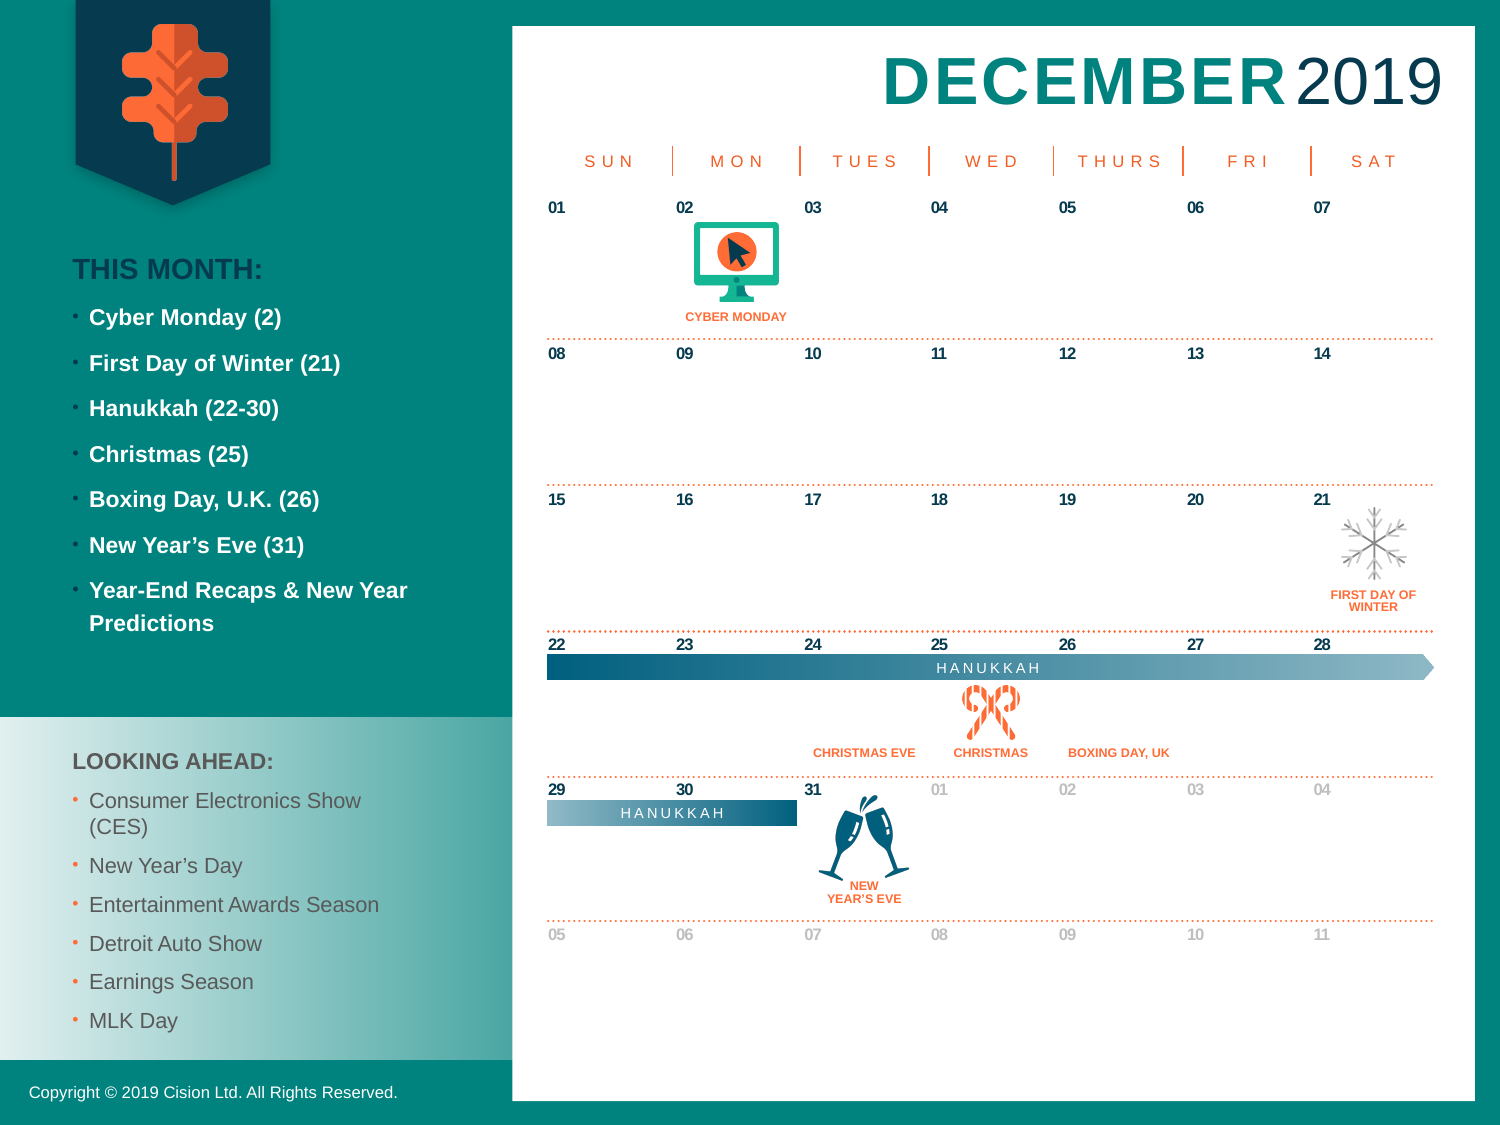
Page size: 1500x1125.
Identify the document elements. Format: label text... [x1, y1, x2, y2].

list CYBER MONDAY [676, 219, 797, 332]
picture [693, 222, 779, 302]
picture [123, 25, 227, 180]
list CHRISTMAS EVE [804, 682, 925, 768]
picture [962, 685, 1020, 740]
list FIRST DAY OF WINTER [1313, 509, 1434, 622]
text_box LOOKING AHEAD: Consumer Electronics Show (CES) New Year’s Day Entertainment Awards Season Detroit Auto Show Earnings Season MLK Day [57, 739, 431, 1041]
text_box THIS MONTH: Cyber Monday (2) First Day of Winter (21) Hanukkah (22-30) Christmas (25) Boxing Day, U.K. (26) New Year’s Eve (31) Year-End Recaps & New Year Predictions [57, 242, 439, 644]
list CHRISTMAS [930, 682, 1051, 768]
text_box [0, 717, 517, 1061]
list NEW YEAR’S EVE [804, 801, 925, 914]
text_box HANUKKAH [546, 799, 798, 827]
list BOXING DAY, UK [1058, 682, 1179, 768]
picture [813, 791, 915, 892]
text_box HANUKKAH [546, 652, 1436, 682]
picture [1341, 507, 1407, 580]
